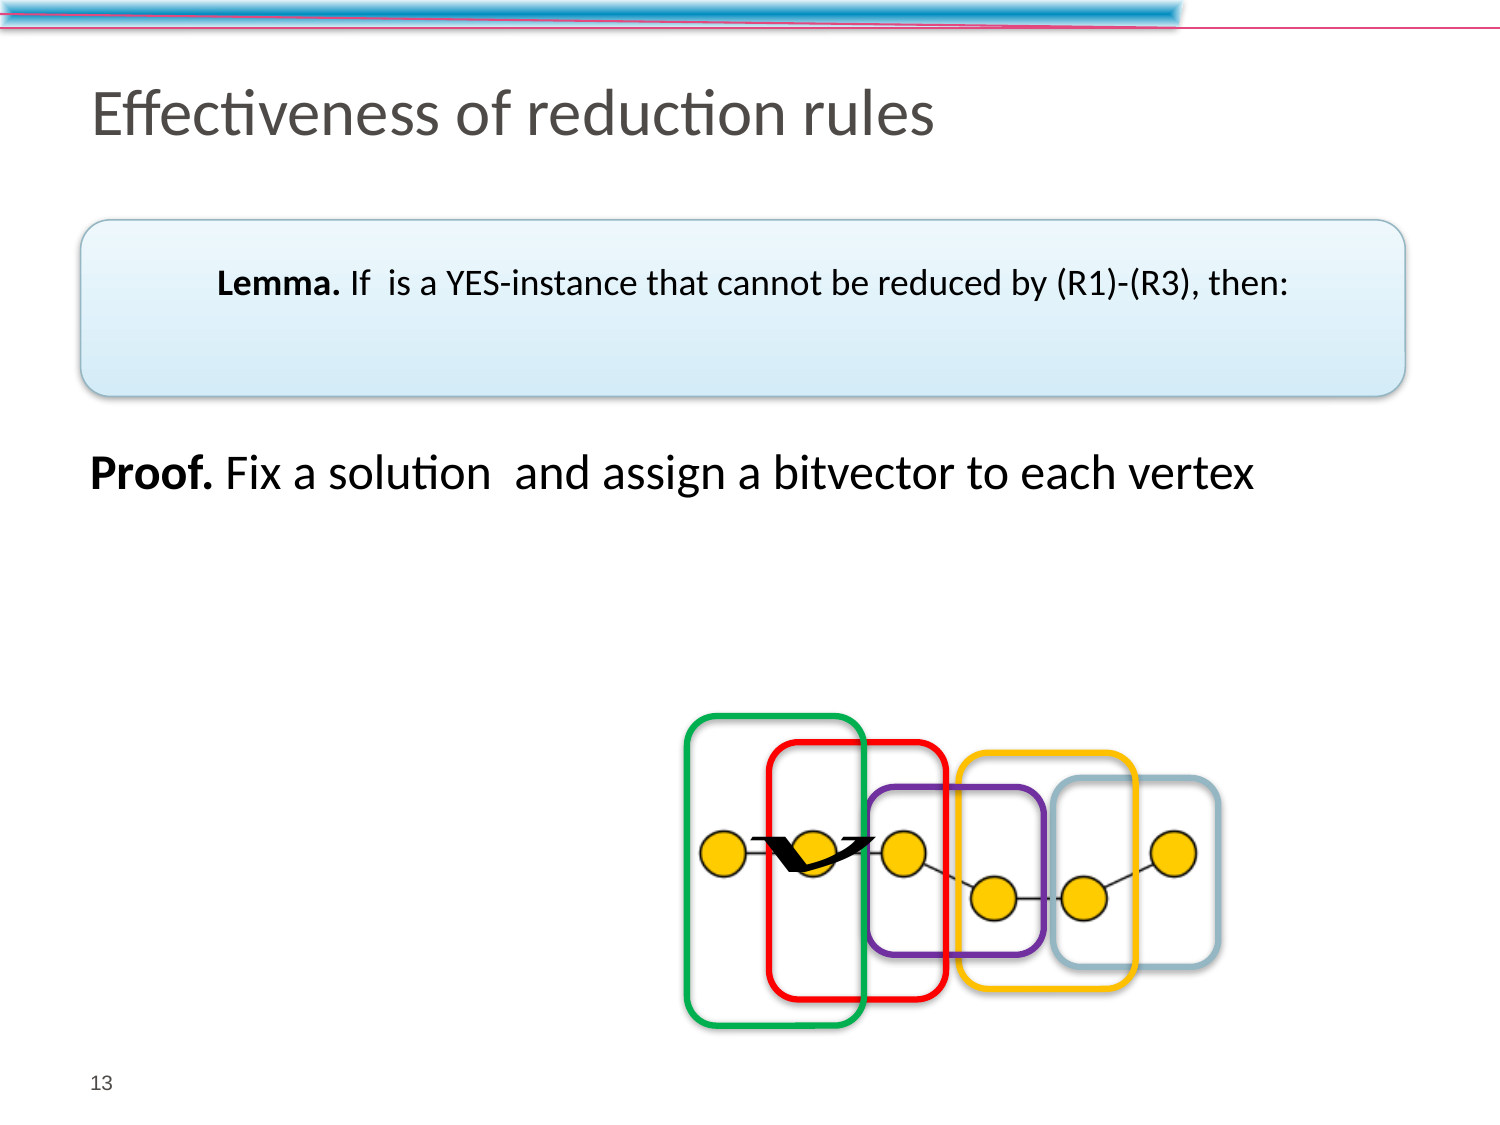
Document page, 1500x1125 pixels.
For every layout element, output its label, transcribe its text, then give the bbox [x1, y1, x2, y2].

title Effectiveness of reduction rules [76, 57, 1427, 161]
slide_number 13 [75, 1069, 396, 1115]
picture [261, 707, 1230, 1000]
text_box [688, 1007, 863, 1027]
